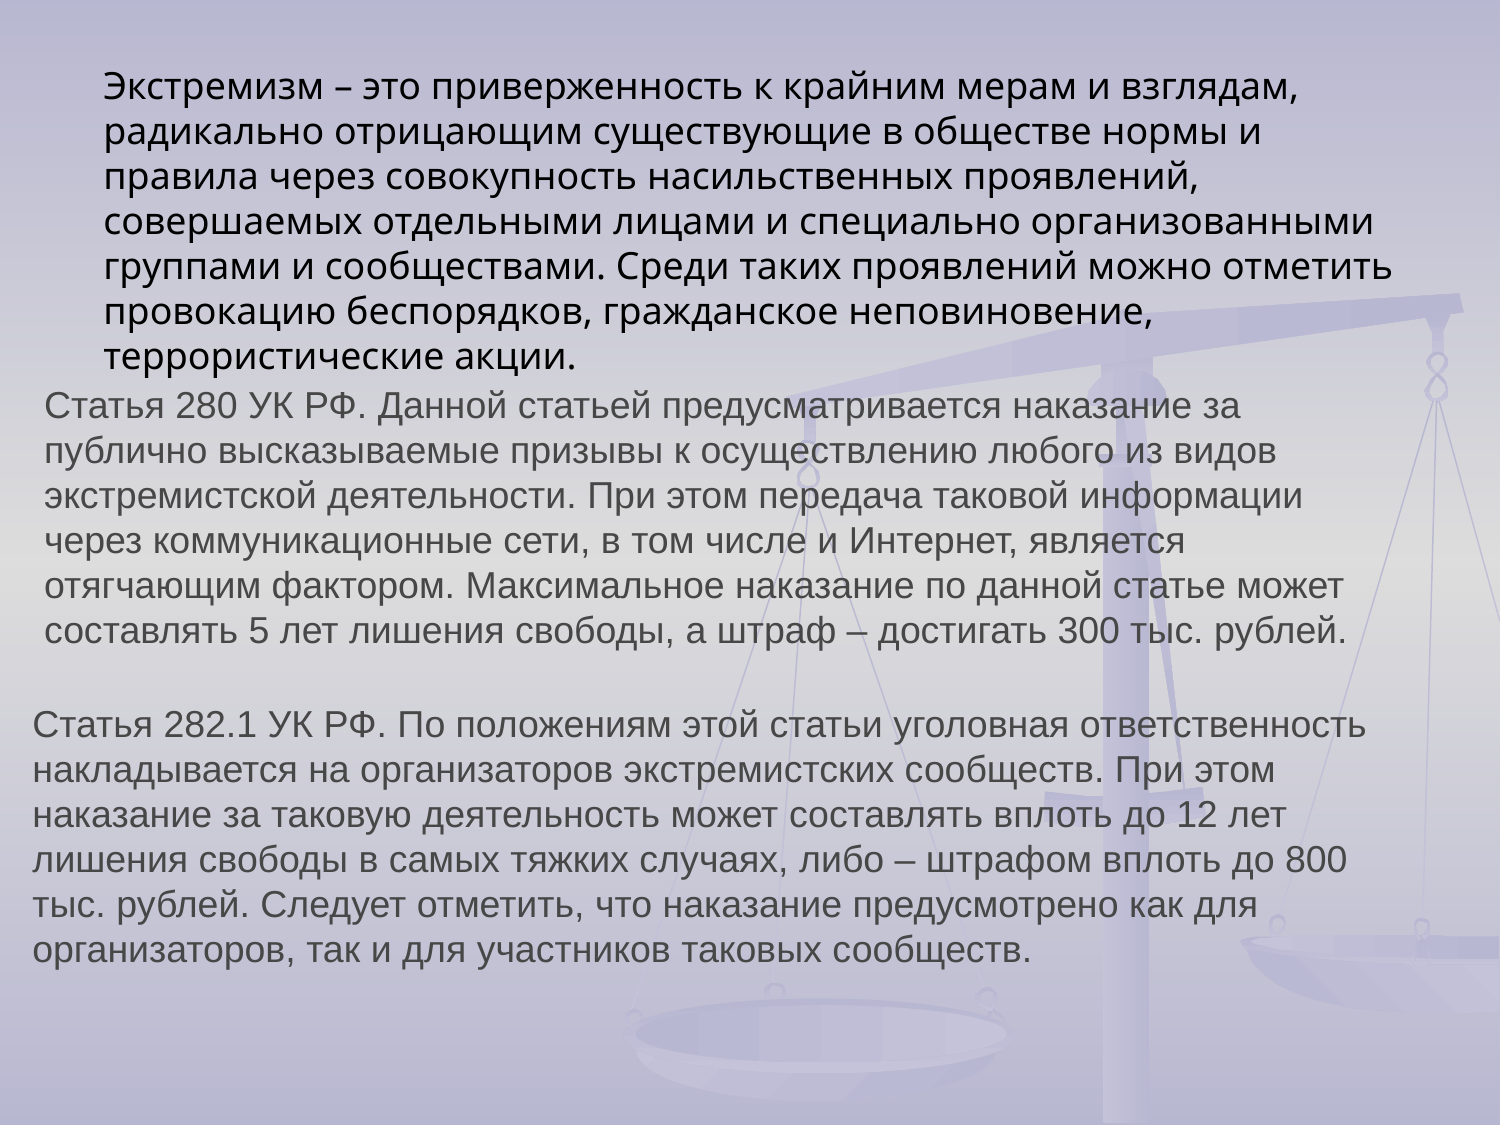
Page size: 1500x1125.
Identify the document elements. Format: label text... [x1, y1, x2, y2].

text_box Статья 282.1 УК РФ. По положениям этой статьи уголовная ответственность накладывается на организаторов экстремистских сообществ. При этом наказание за таковую деятельность может составлять вплоть до 12 лет лишения свободы в самых тяжких случаях, либо – штрафом вплоть до 800 тыс. рублей. Следует отметить, что наказание предусмотрено как для организаторов, так и для участников таковых сообществ. [17, 692, 1436, 978]
text_box Статья 280 УК РФ. Данной статьей предусматривается наказание за публично высказываемые призывы к осуществлению любого из видов экстремистской деятельности. При этом передача таковой информации через коммуникационные сети, в том числе и Интернет, является отягчающим фактором. Максимальное наказание по данной статье может составлять 5 лет лишения свободы, а штраф – достигать 300 тыс. рублей. [29, 373, 1424, 659]
text_box Экстремизм – это приверженность к крайним мерам и взглядам, радикально отрицающим существующие в обществе нормы и правила через совокупность насильственных проявлений, совершаемых отдельными лицами и специально организованными группами и сообществами. Среди таких проявлений можно отметить провокацию беспорядков, гражданское неповиновение, террористические акции. [88, 54, 1436, 385]
